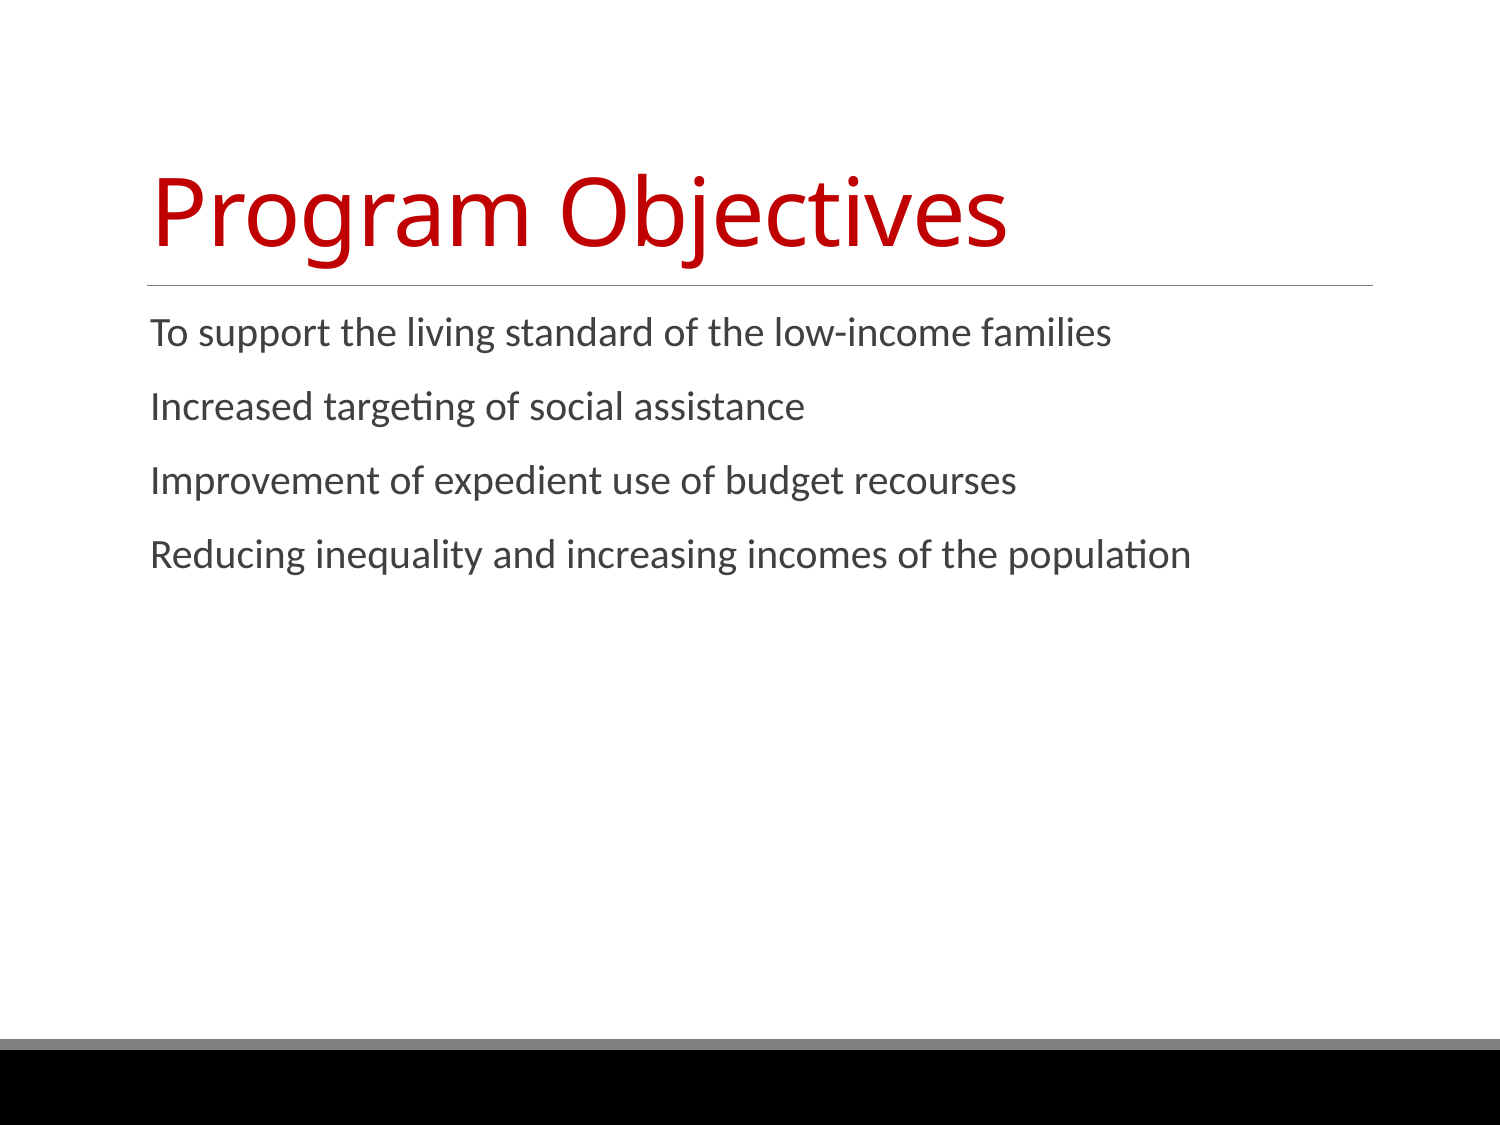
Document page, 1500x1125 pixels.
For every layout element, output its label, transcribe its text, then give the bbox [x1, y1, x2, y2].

title Program Objectives [135, 160, 1374, 274]
list To support the living standard of the low-income families Increased targeting of social assistance Improvement of expedient use of budget recourses Reducing inequality and increasing incomes of the population [135, 302, 1373, 657]
